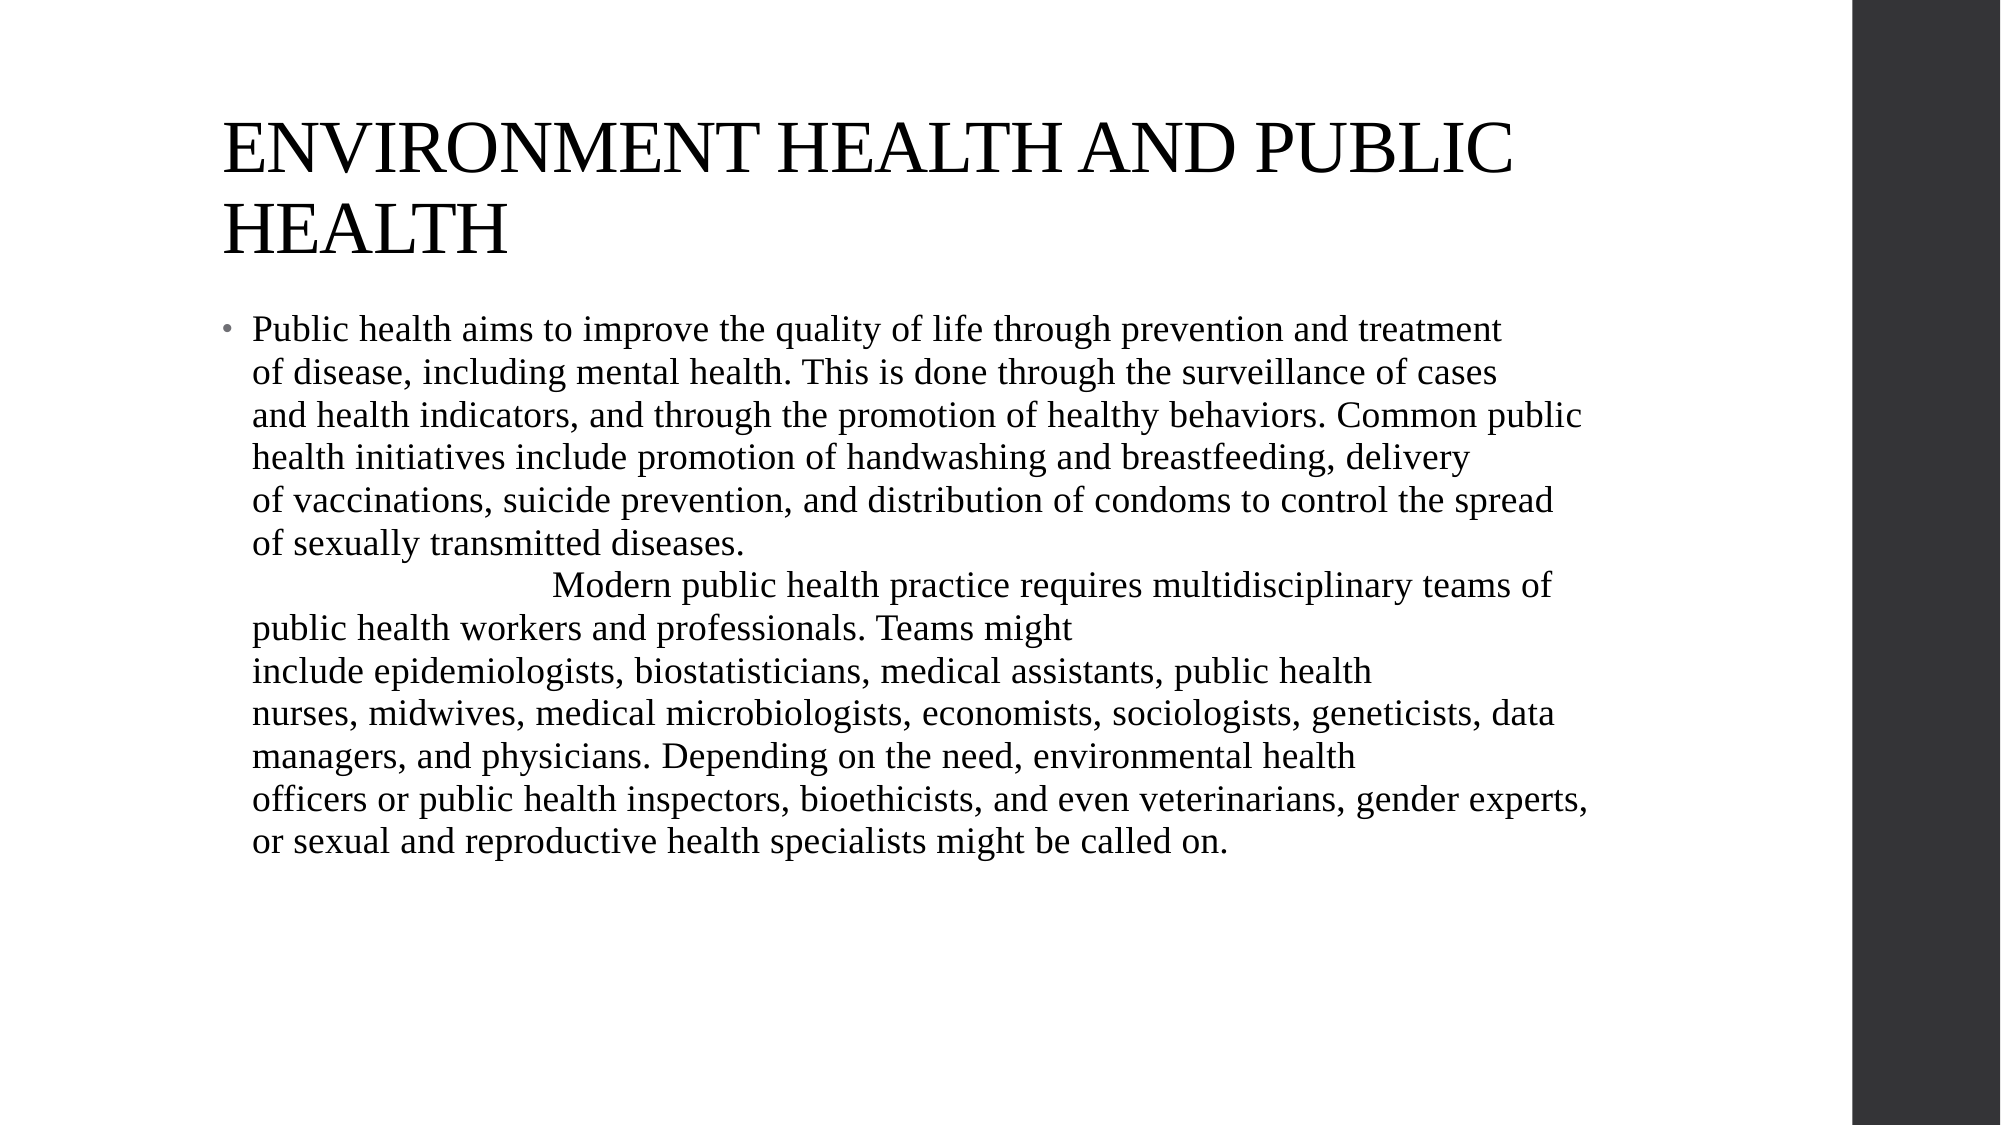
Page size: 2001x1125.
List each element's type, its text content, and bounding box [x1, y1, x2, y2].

list Public health aims to improve the quality of life through prevention and treatment of disease, including mental health. This is done through the surveillance of cases and health indicators, and through the promotion of healthy behaviors. Common public health initiatives include promotion of handwashing and breastfeeding, delivery of vaccinations, suicide prevention, and distribution of condoms to control the spread of sexually transmitted diseases. Modern public health practice requires multidisciplinary teams of public health workers and professionals. Teams might include epidemiologists, biostatisticians, medical assistants, public health nurses, midwives, medical microbiologists, economists, sociologists, geneticists, data managers, and physicians. Depending on the need, environmental health officers or public health inspectors, bioethicists, and even veterinarians, gender experts, or sexual and reproductive health specialists might be called on. [206, 299, 1617, 1014]
title ENVIRONMENT HEALTH AND PUBLIC HEALTH [206, 60, 1797, 278]
